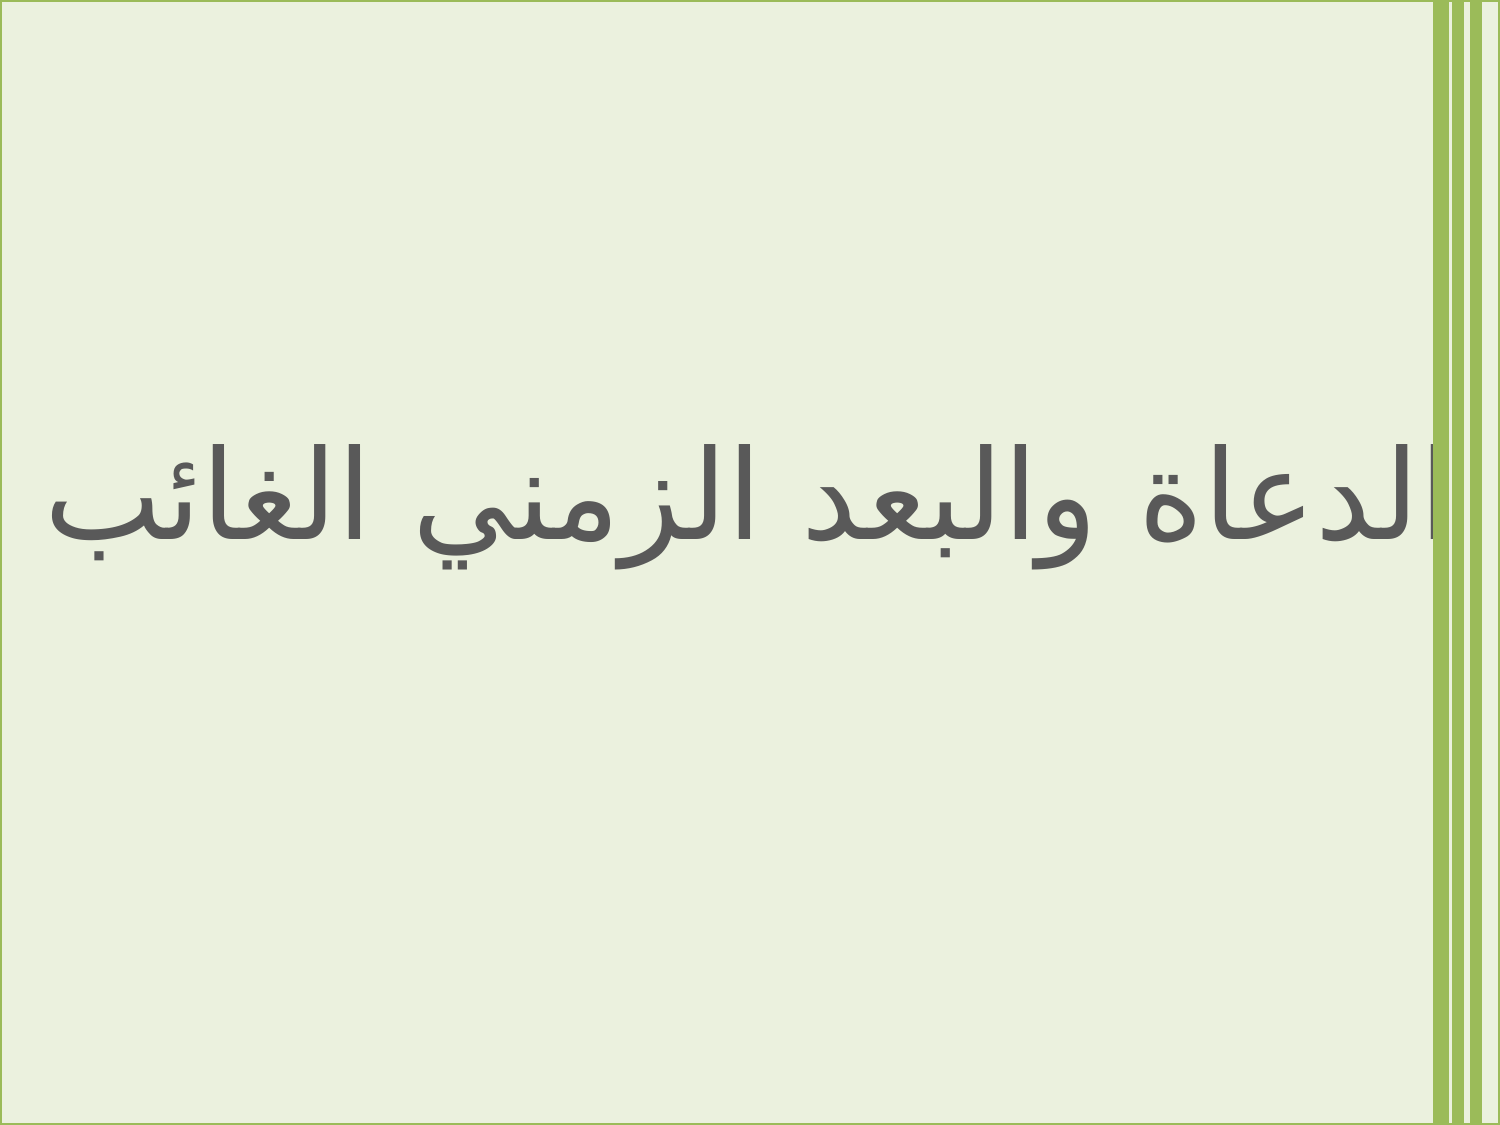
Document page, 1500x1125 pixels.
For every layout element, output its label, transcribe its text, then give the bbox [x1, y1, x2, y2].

text_box الدعاة والبعد الزمني الغائب [0, 0, 1433, 1125]
text_box الدعاة والبعد الزمني الغائب [1482, 0, 1500, 1125]
text_box الدعاة والبعد الزمني الغائب [1464, 0, 1470, 1125]
text_box [1470, 0, 1482, 1125]
text_box [1452, 0, 1464, 1125]
text_box [1433, 0, 1449, 1125]
